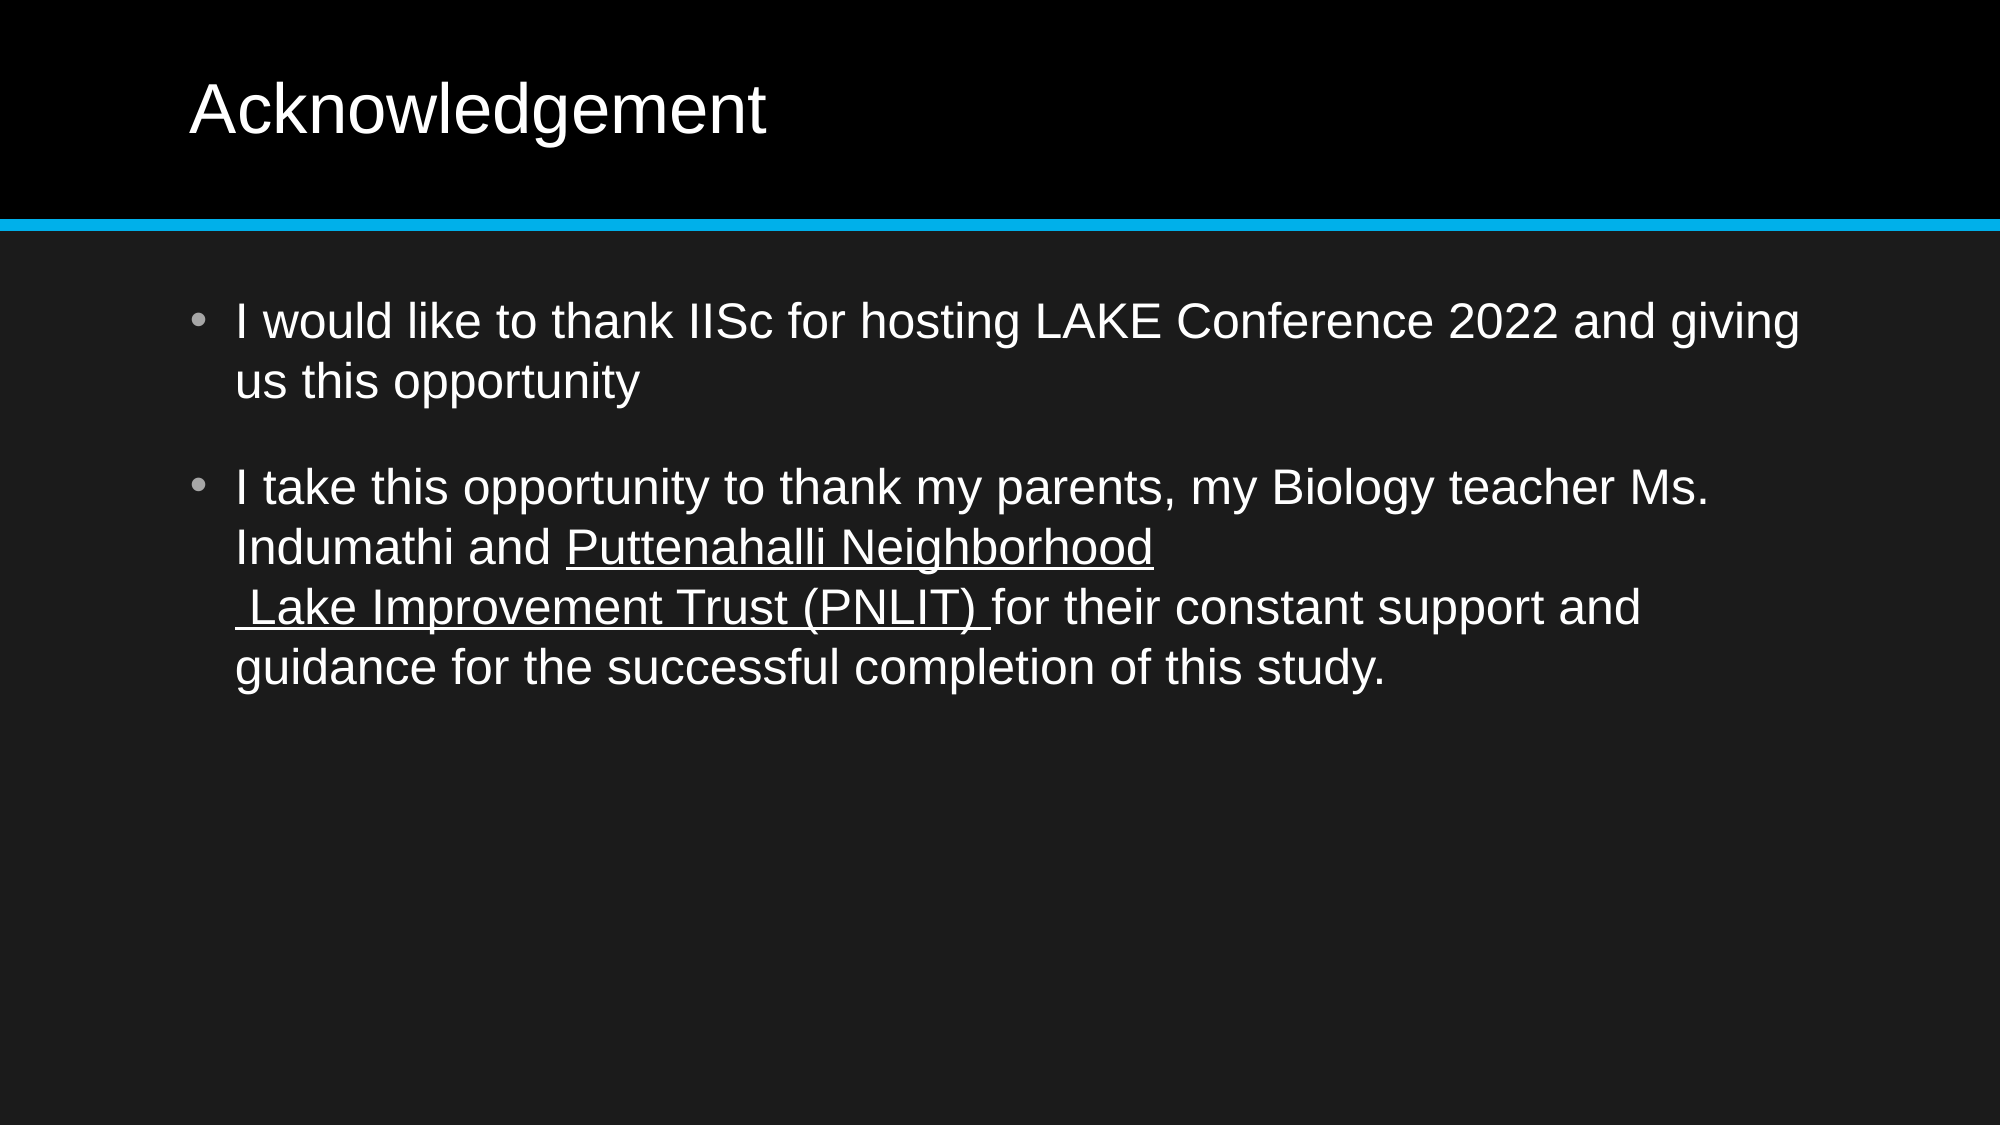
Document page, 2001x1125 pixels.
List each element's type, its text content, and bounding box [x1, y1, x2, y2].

title Acknowledgement [174, 20, 1825, 201]
list I would like to thank IISc for hosting LAKE Conference 2022 and giving us this opportunity I take this opportunity to thank my parents, my Biology teacher Ms. Indumathi and Puttenahalli Neighborhood Lake Improvement Trust (PNLIT) for their constant support and guidance for the successful completion of this study. [174, 281, 1825, 1013]
